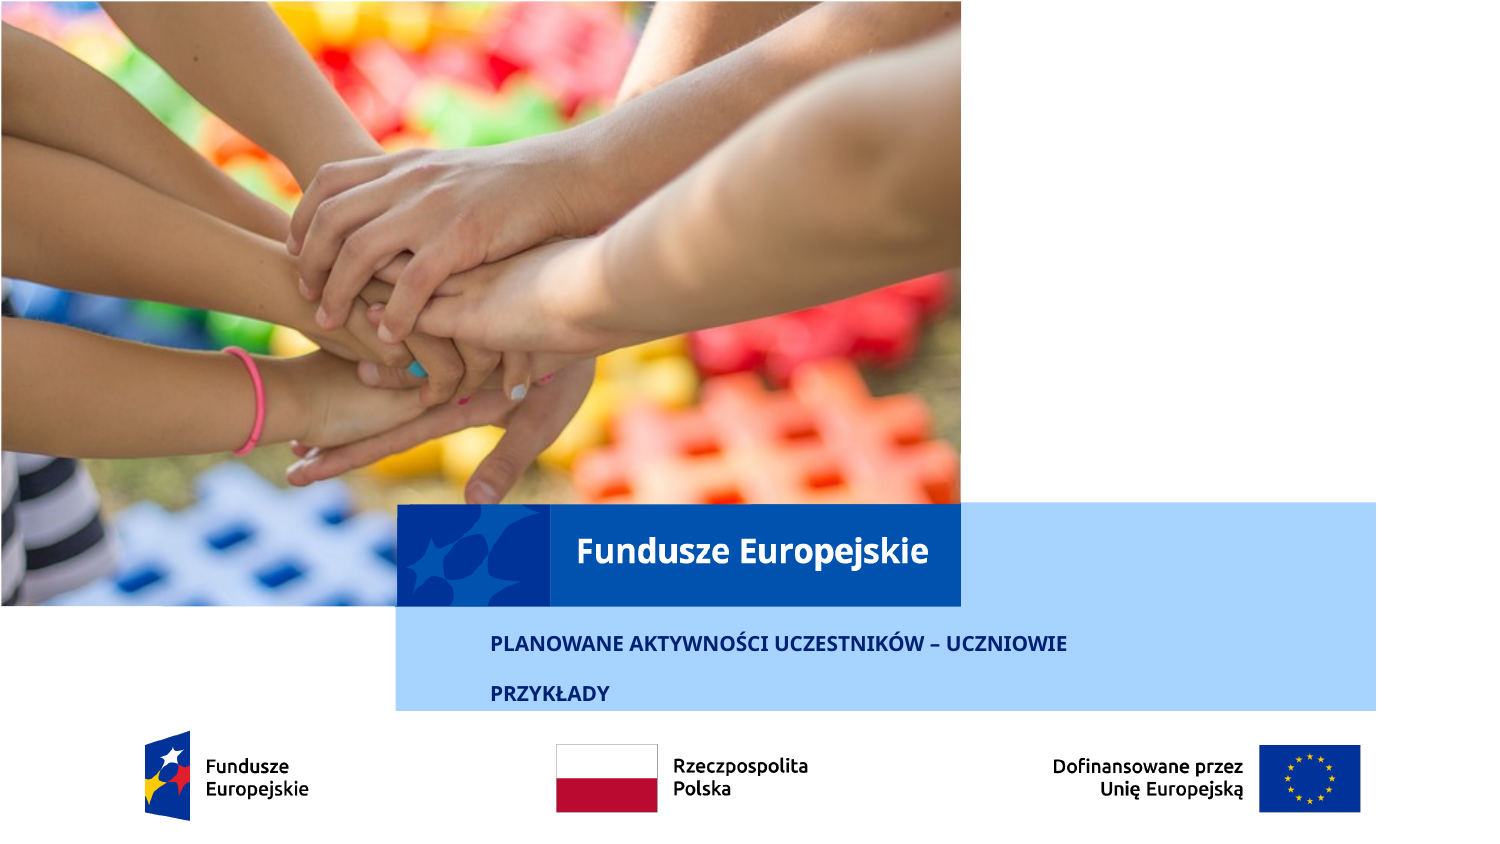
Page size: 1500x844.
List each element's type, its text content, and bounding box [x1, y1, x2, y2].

picture [522, 718, 841, 844]
picture [1, 1, 962, 607]
title PLANOWANE AKTYWNOŚCI UCZESTNIKÓW – UCZNIOWIE PRZYKŁADY [490, 606, 1188, 718]
picture [1020, 711, 1394, 844]
picture [111, 711, 342, 844]
